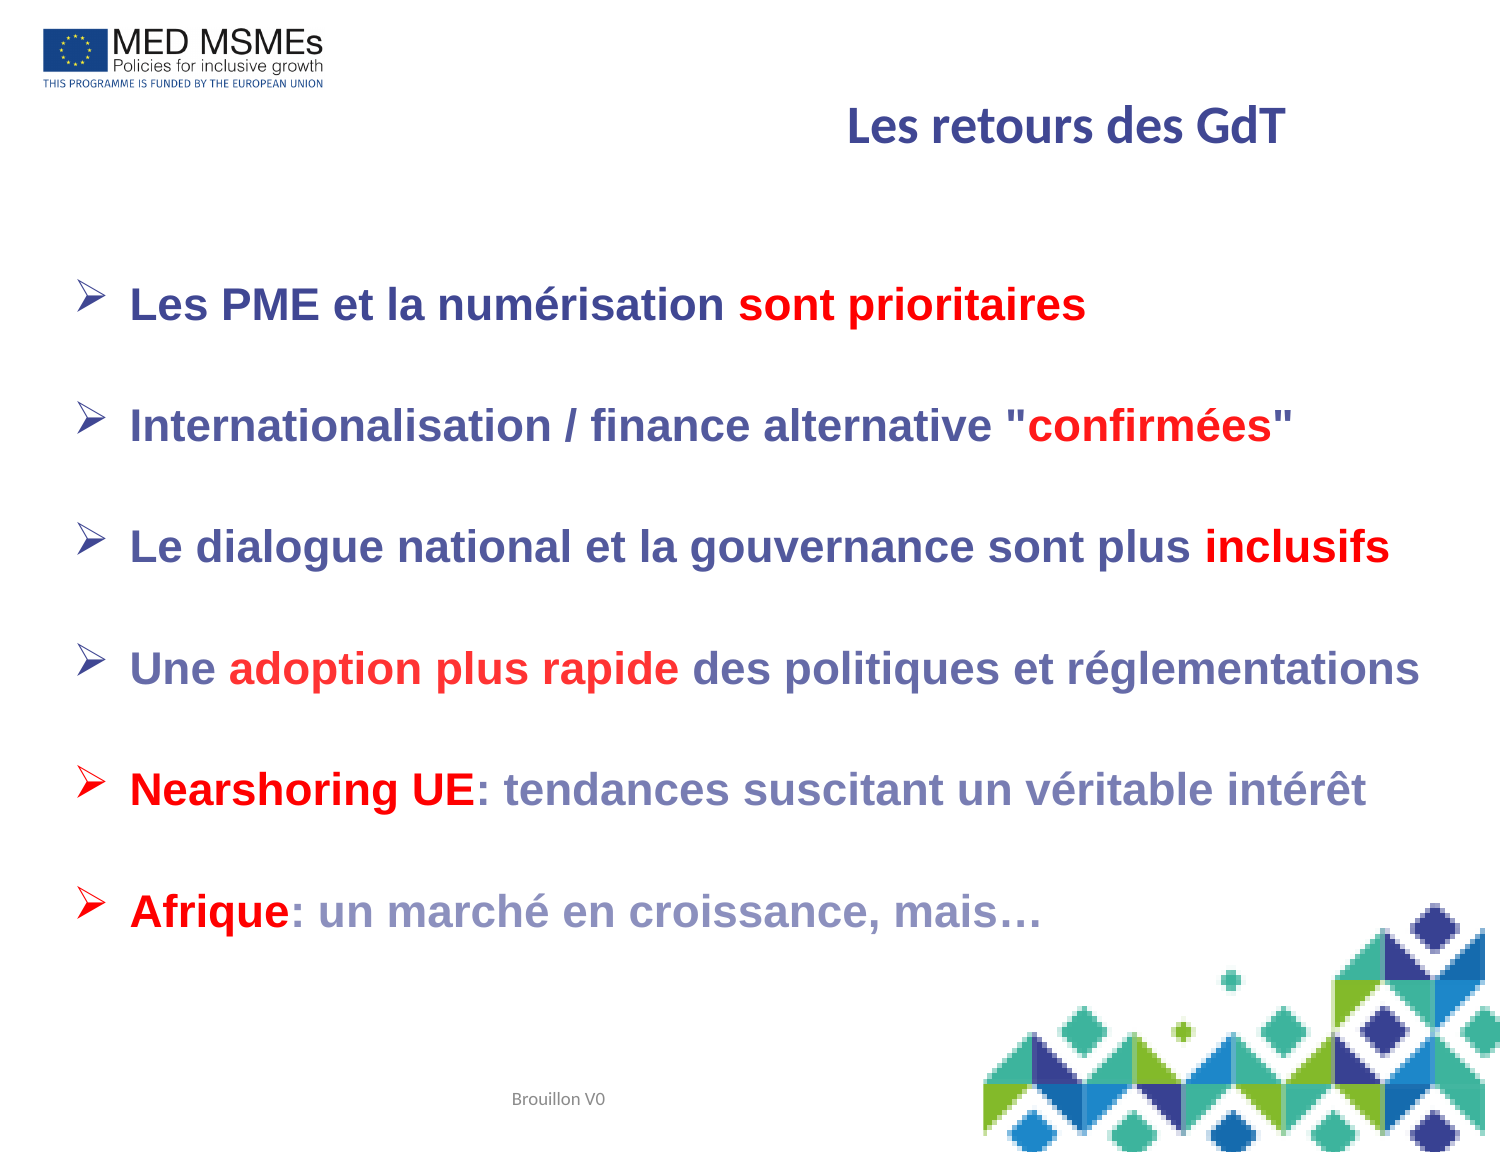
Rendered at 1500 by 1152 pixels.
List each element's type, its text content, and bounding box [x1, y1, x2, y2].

title Les retours des GdT [832, 75, 1397, 178]
picture [983, 903, 1500, 1152]
text_box Les PME et la numérisation sont prioritaires Internationalisation / finance alternative "confirmées" Le dialogue national et la gouvernance sont plus inclusifs Une adoption plus rapide des politiques et réglementations Nearshoring UE: tendances suscitant un véritable intérêt Afrique: un marché en croissance, mais… [58, 263, 1457, 944]
picture [41, 27, 325, 90]
footer Brouillon V0 [496, 1067, 983, 1129]
